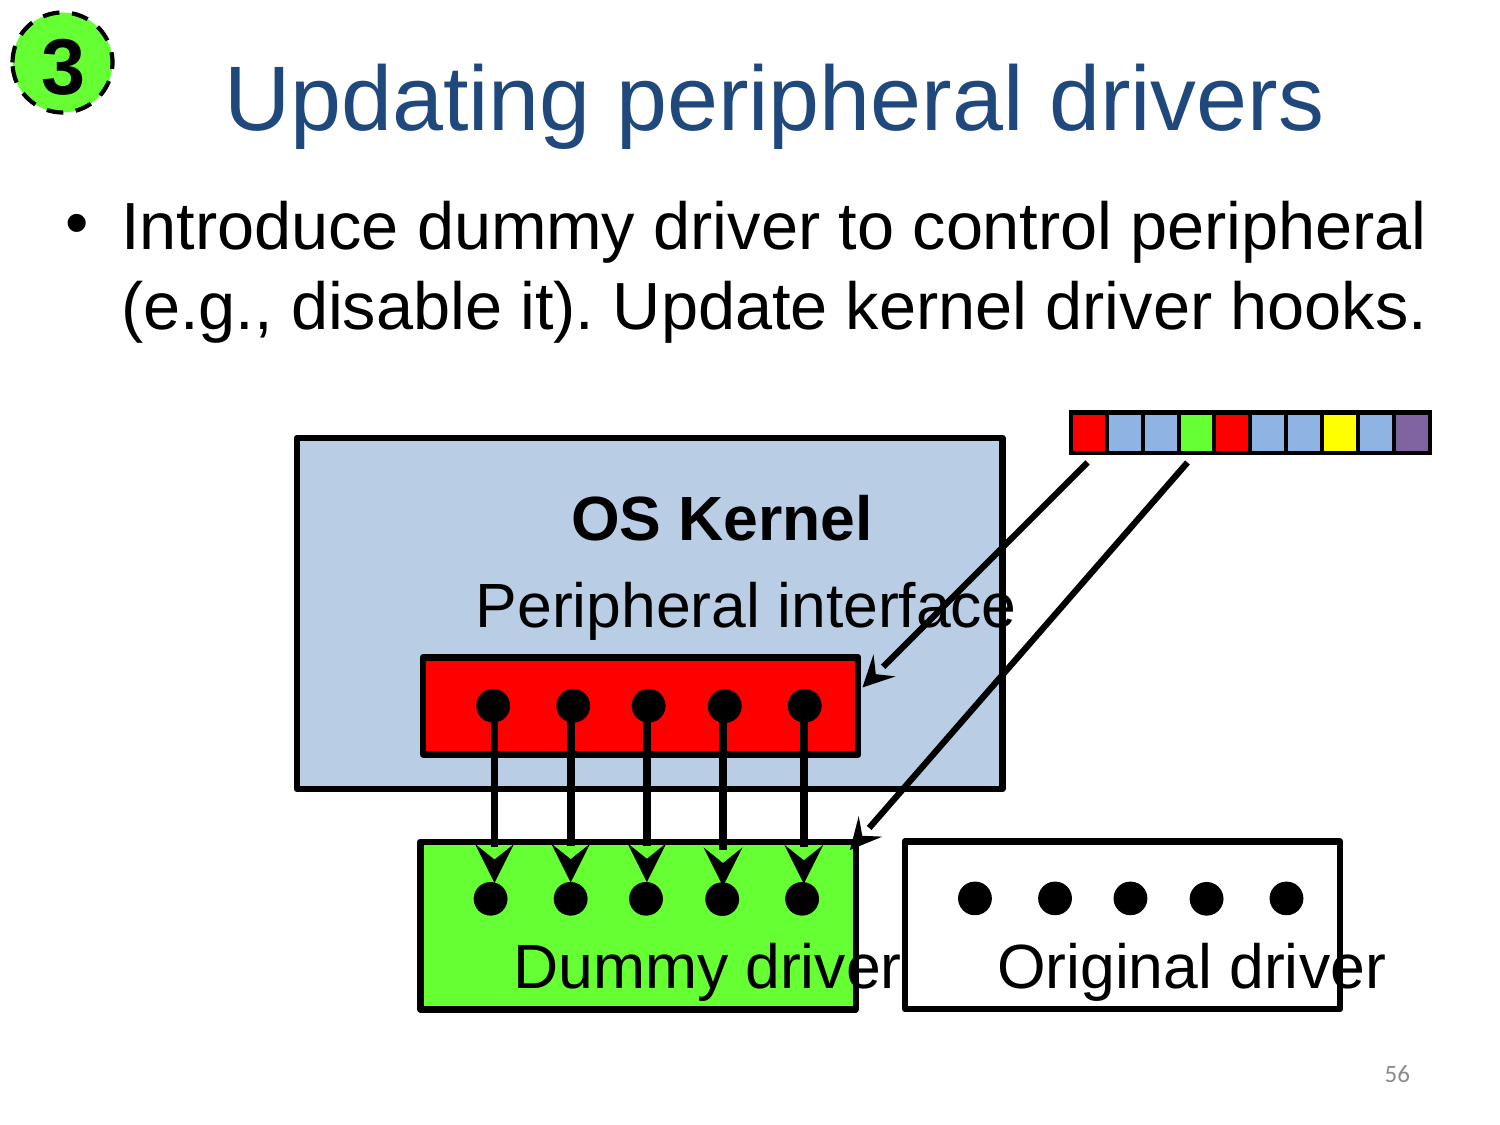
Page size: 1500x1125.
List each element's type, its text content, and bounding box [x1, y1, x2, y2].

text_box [262, 417, 1476, 1051]
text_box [849, 462, 1188, 851]
list Introduce dummy driver to control peripheral (e.g., disable it). Update kernel driver hooks. [50, 174, 1463, 943]
text_box 3 [10, 10, 115, 115]
slide_number 56 [1074, 1059, 1425, 1103]
title Updating peripheral drivers [99, 0, 1450, 188]
